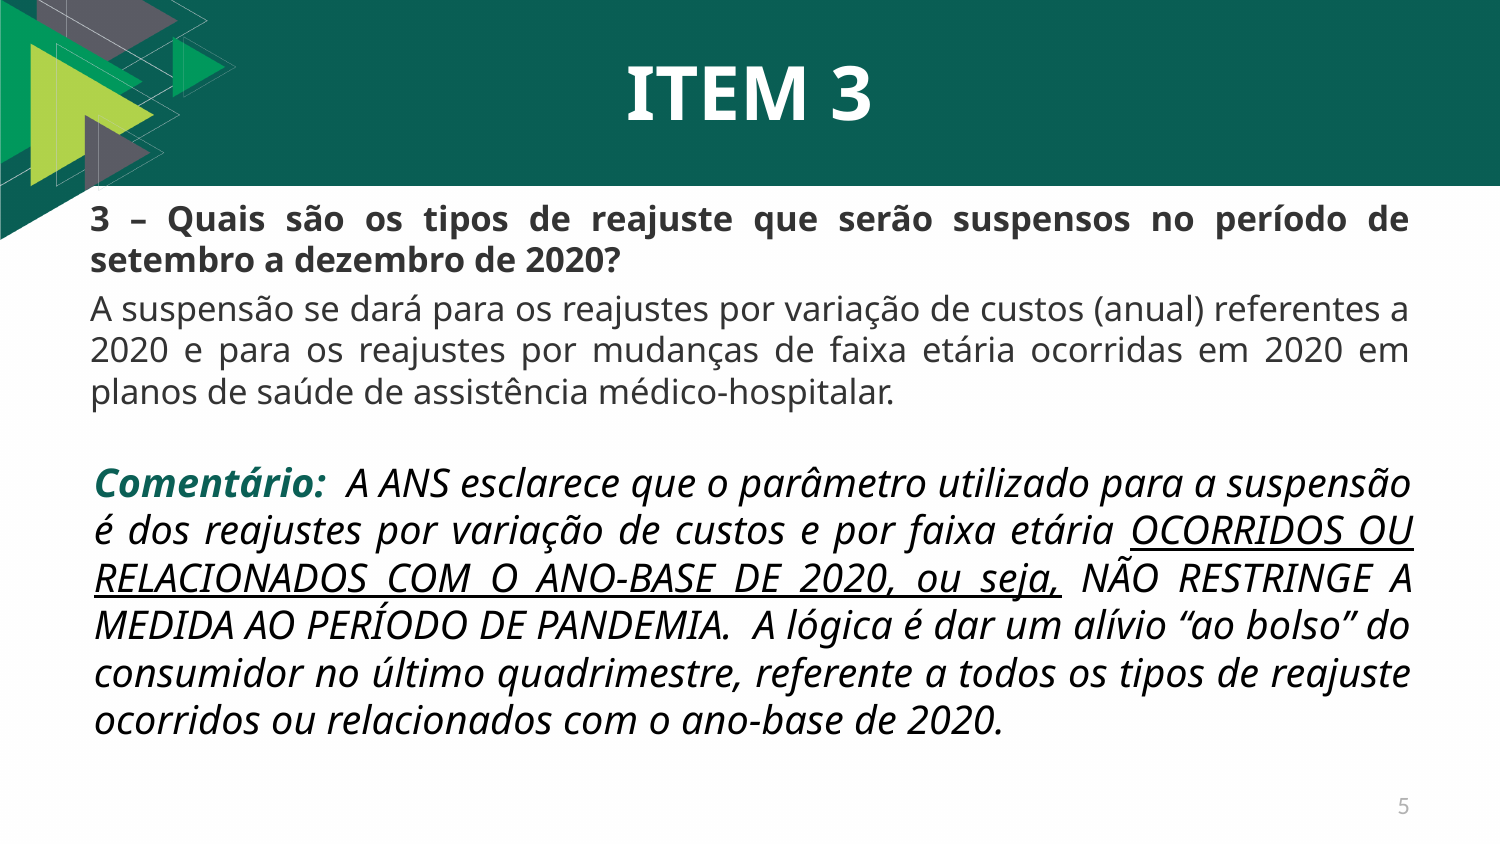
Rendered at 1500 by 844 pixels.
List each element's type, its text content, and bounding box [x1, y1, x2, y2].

list 3 – Quais são os tipos de reajuste que serão suspensos no período de setembro a dezembro de 2020? A suspensão se dará para os reajustes por variação de custos (anual) referentes a 2020 e para os reajustes por mudanças de faixa etária ocorridas em 2020 em planos de saúde de assistência médico-hospitalar. [75, 189, 1425, 422]
title ITEM 3 [75, 20, 1425, 161]
picture [0, 0, 1500, 844]
slide_number 5 [1074, 782, 1425, 827]
text_box Comentário: A ANS esclarece que o parâmetro utilizado para a suspensão é dos reajustes por variação de custos e por faixa etária OCORRIDOS OU RELACIONADOS COM O ANO-BASE DE 2020, ou seja, NÃO RESTRINGE A MEDIDA AO PERÍODO DE PANDEMIA. A lógica é dar um alívio “ao bolso” do consumidor no último quadrimestre, referente a todos os tipos de reajuste ocorridos ou relacionados com o ano-base de 2020. [78, 449, 1429, 782]
